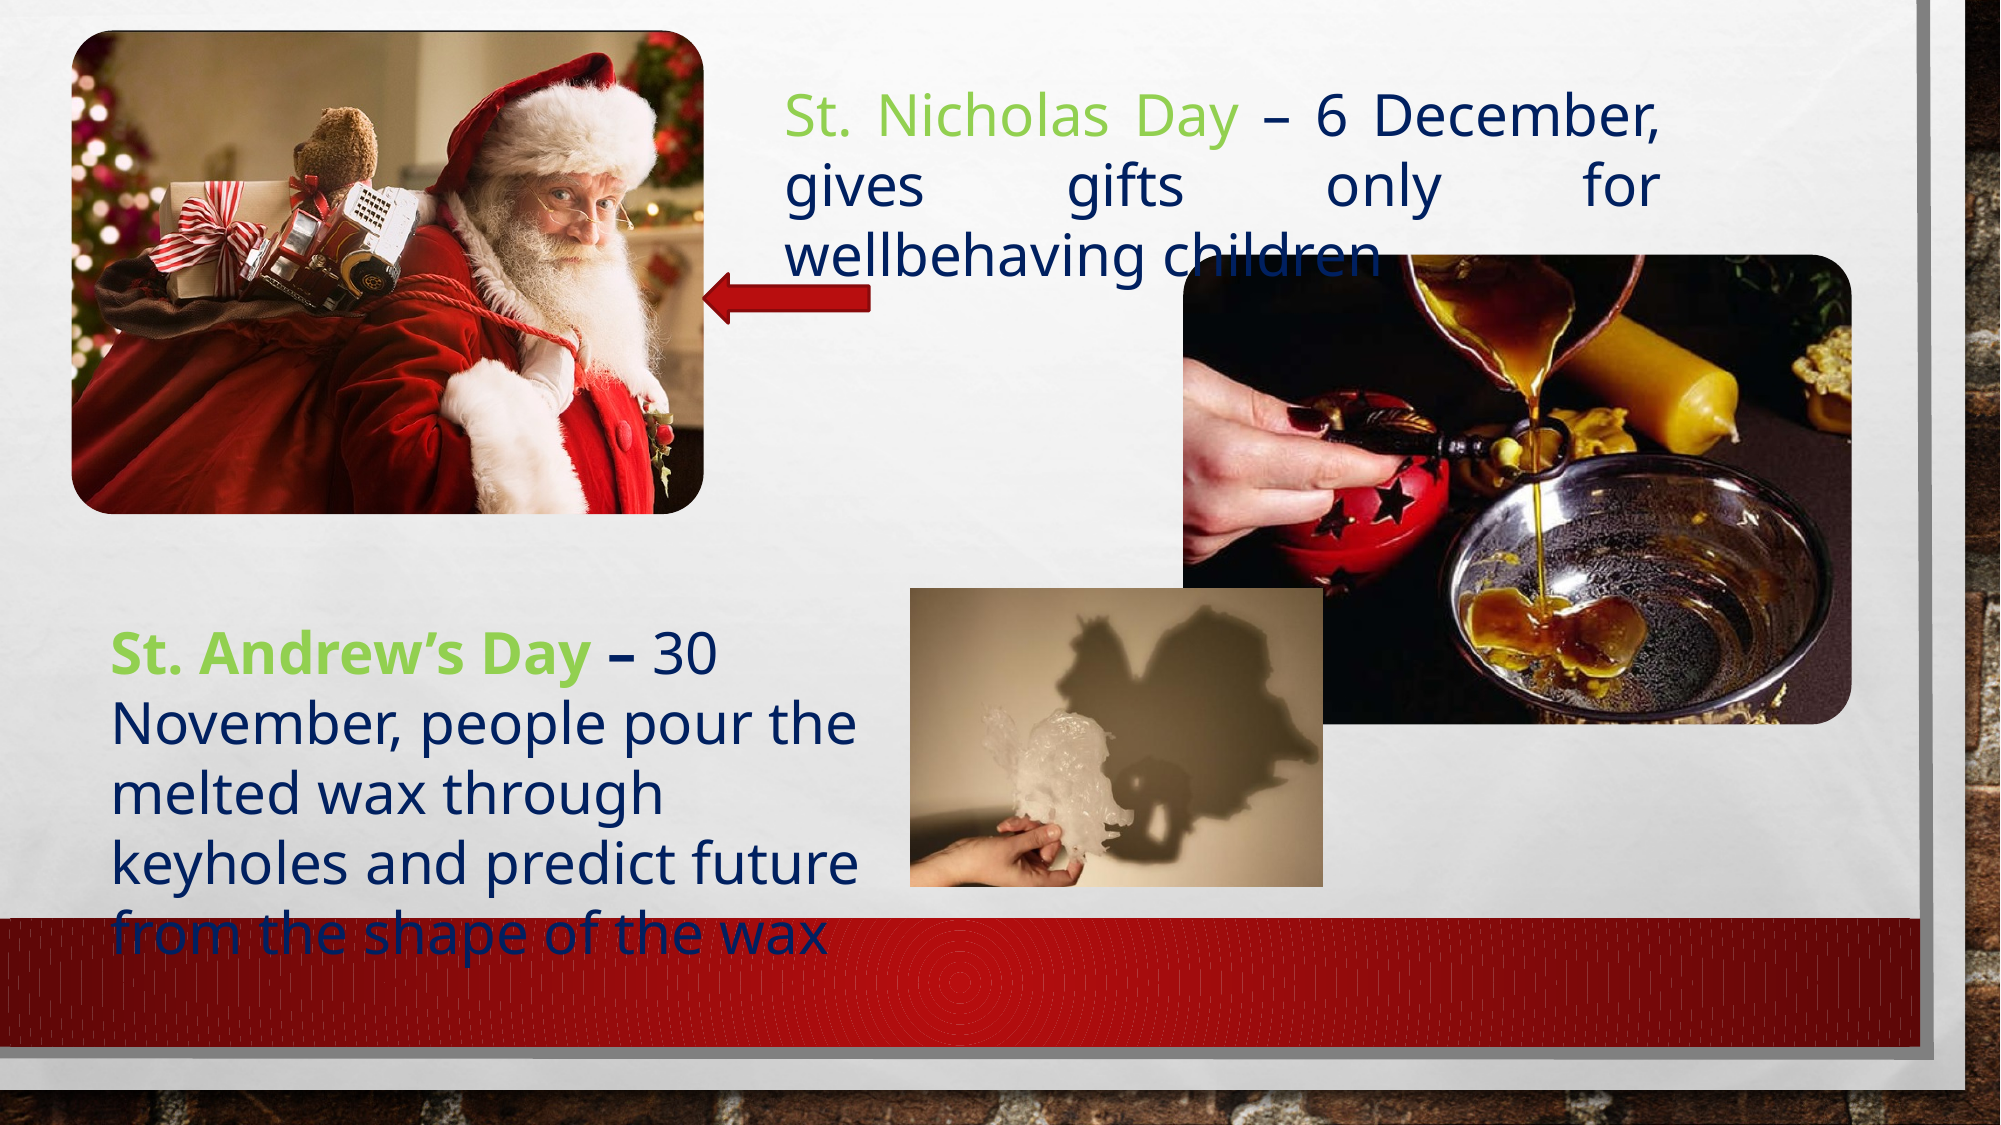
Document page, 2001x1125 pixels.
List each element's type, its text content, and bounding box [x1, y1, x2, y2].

picture [71, 30, 704, 515]
picture [0, 0, 2000, 1125]
text_box St. Andrew’s Day – 30 November, people pour the melted wax through keyholes and predict future from the shape of the wax [95, 608, 896, 974]
text_box St. Nicholas Day – 6 December, gives gifts only for wellbehaving children [770, 71, 1677, 296]
text_box [704, 272, 871, 325]
picture [910, 254, 1852, 887]
